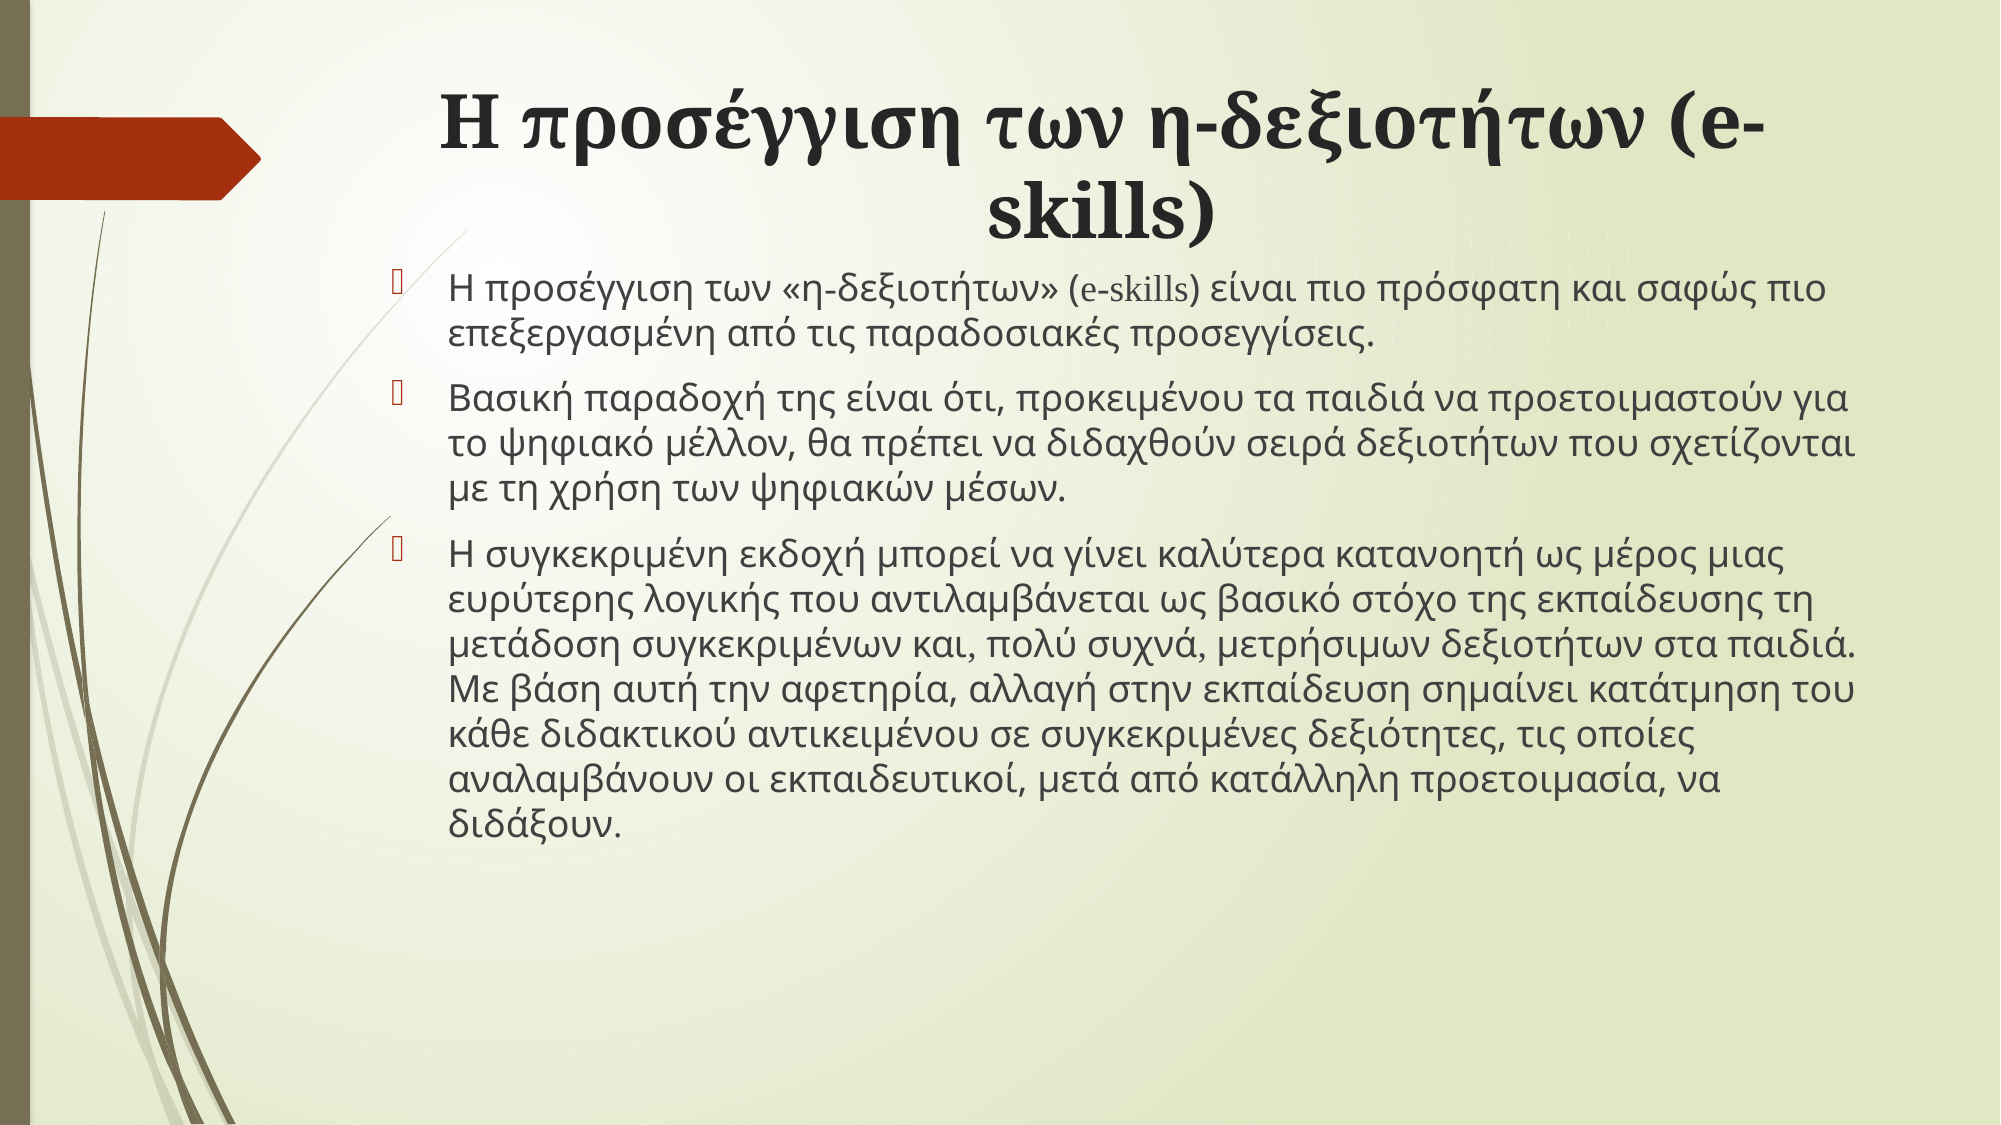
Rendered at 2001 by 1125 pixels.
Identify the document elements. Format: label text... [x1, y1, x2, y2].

title Η προσέγγιση των η-δεξιοτήτων (e-skills) [365, 66, 1839, 187]
list Η προσέγγιση των «η-δεξιοτήτων» (e-skills) είναι πιο πρόσφατη και σαφώς πιο επεξεργασμένη από τις παραδοσιακές προσεγγίσεις. Βασική παραδοχή της είναι ότι, προκειμένου τα παιδιά να προετοιμαστούν για το ψηφιακό μέλλον, θα πρέπει να διδαχθούν σειρά δεξιοτήτων που σχετίζονται με τη χρήση των ψηφιακών μέσων. Η συγκεκριμένη εκδοχή μπορεί να γίνει καλύτερα κατανοητή ως μέρος μιας ευρύτερης λογικής που αντιλαμβάνεται ως βασικό στόχο της εκπαίδευσης τη μετάδοση συγκεκριμένων και, πολύ συχνά, μετρήσιμων δεξιοτήτων στα παιδιά. Με βάση αυτή την αφετηρία, αλλαγή στην εκπαίδευση σημαίνει κατάτμηση του κάθε διδακτικού αντικειμένου σε συγκεκριμένες δεξιότητες, τις οποίες αναλαμβάνουν οι εκπαιδευτικοί, μετά από κατάλληλη προετοιμασία, να διδάξουν. [376, 256, 1888, 970]
